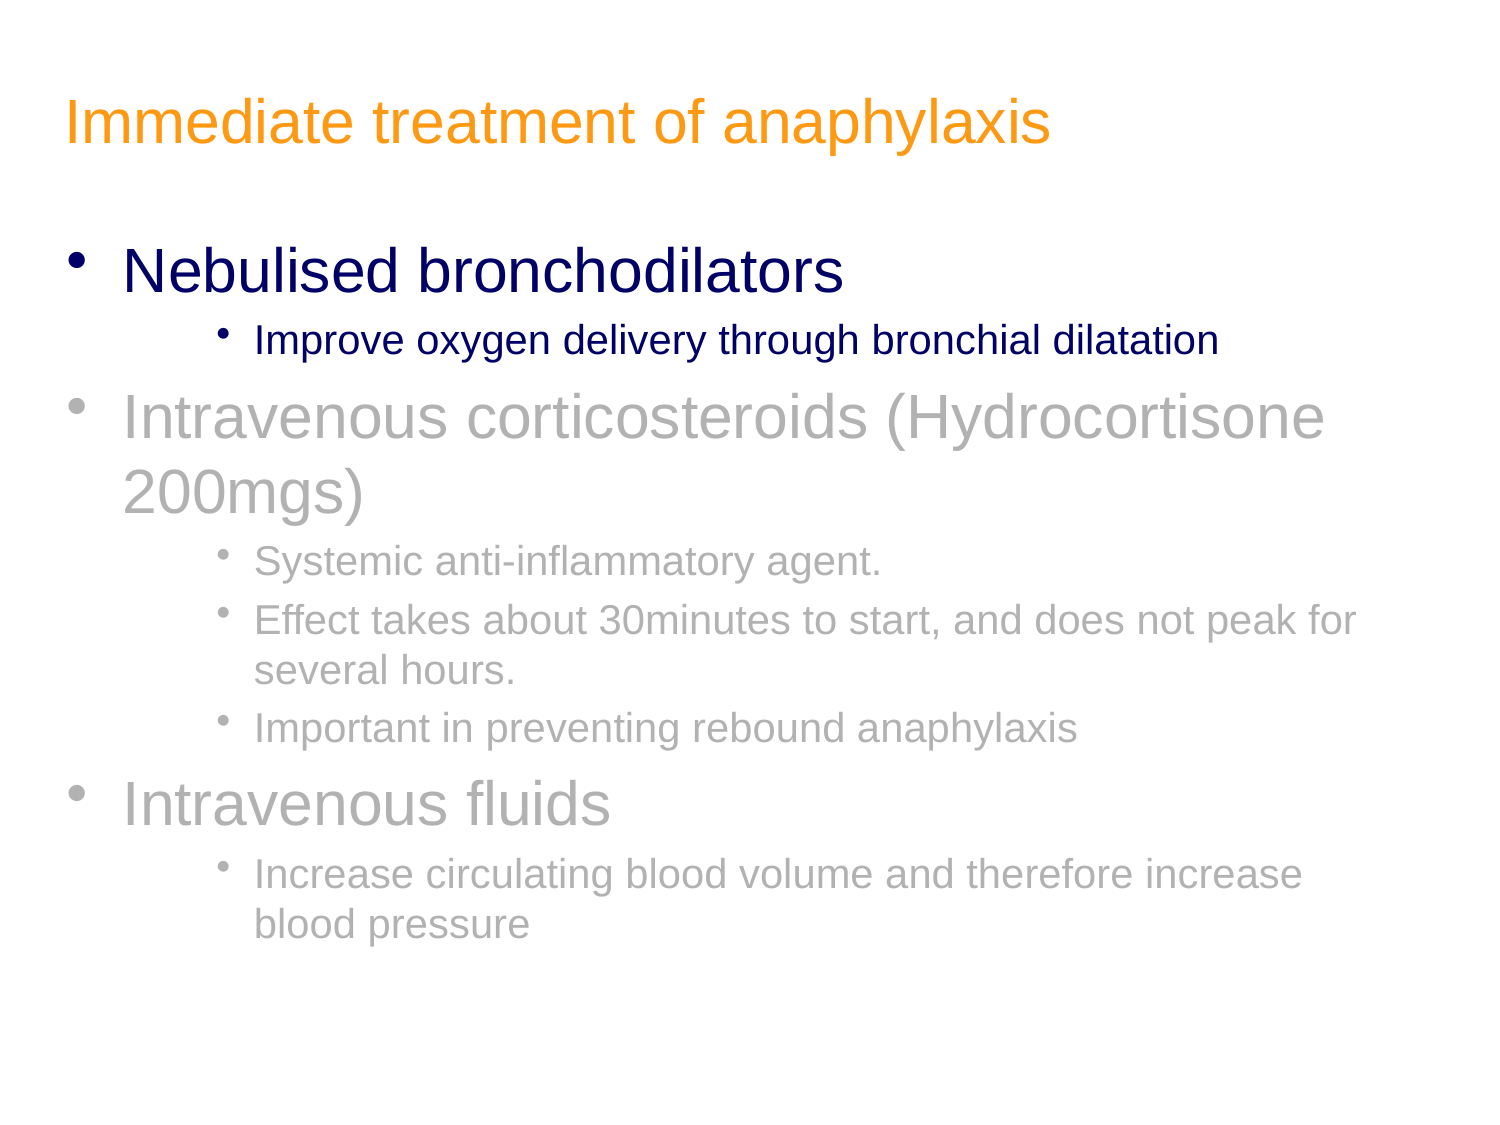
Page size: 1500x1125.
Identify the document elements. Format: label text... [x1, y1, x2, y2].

title Immediate treatment of anaphylaxis [48, 27, 1412, 209]
list Nebulised bronchodilators Improve oxygen delivery through bronchial dilatation Intravenous corticosteroids (Hydrocortisone 200mgs) Systemic anti-inflammatory agent. Effect takes about 30minutes to start, and does not peak for several hours. Important in preventing rebound anaphylaxis Intravenous fluids Increase circulating blood volume and therefore increase blood pressure [51, 222, 1412, 1015]
